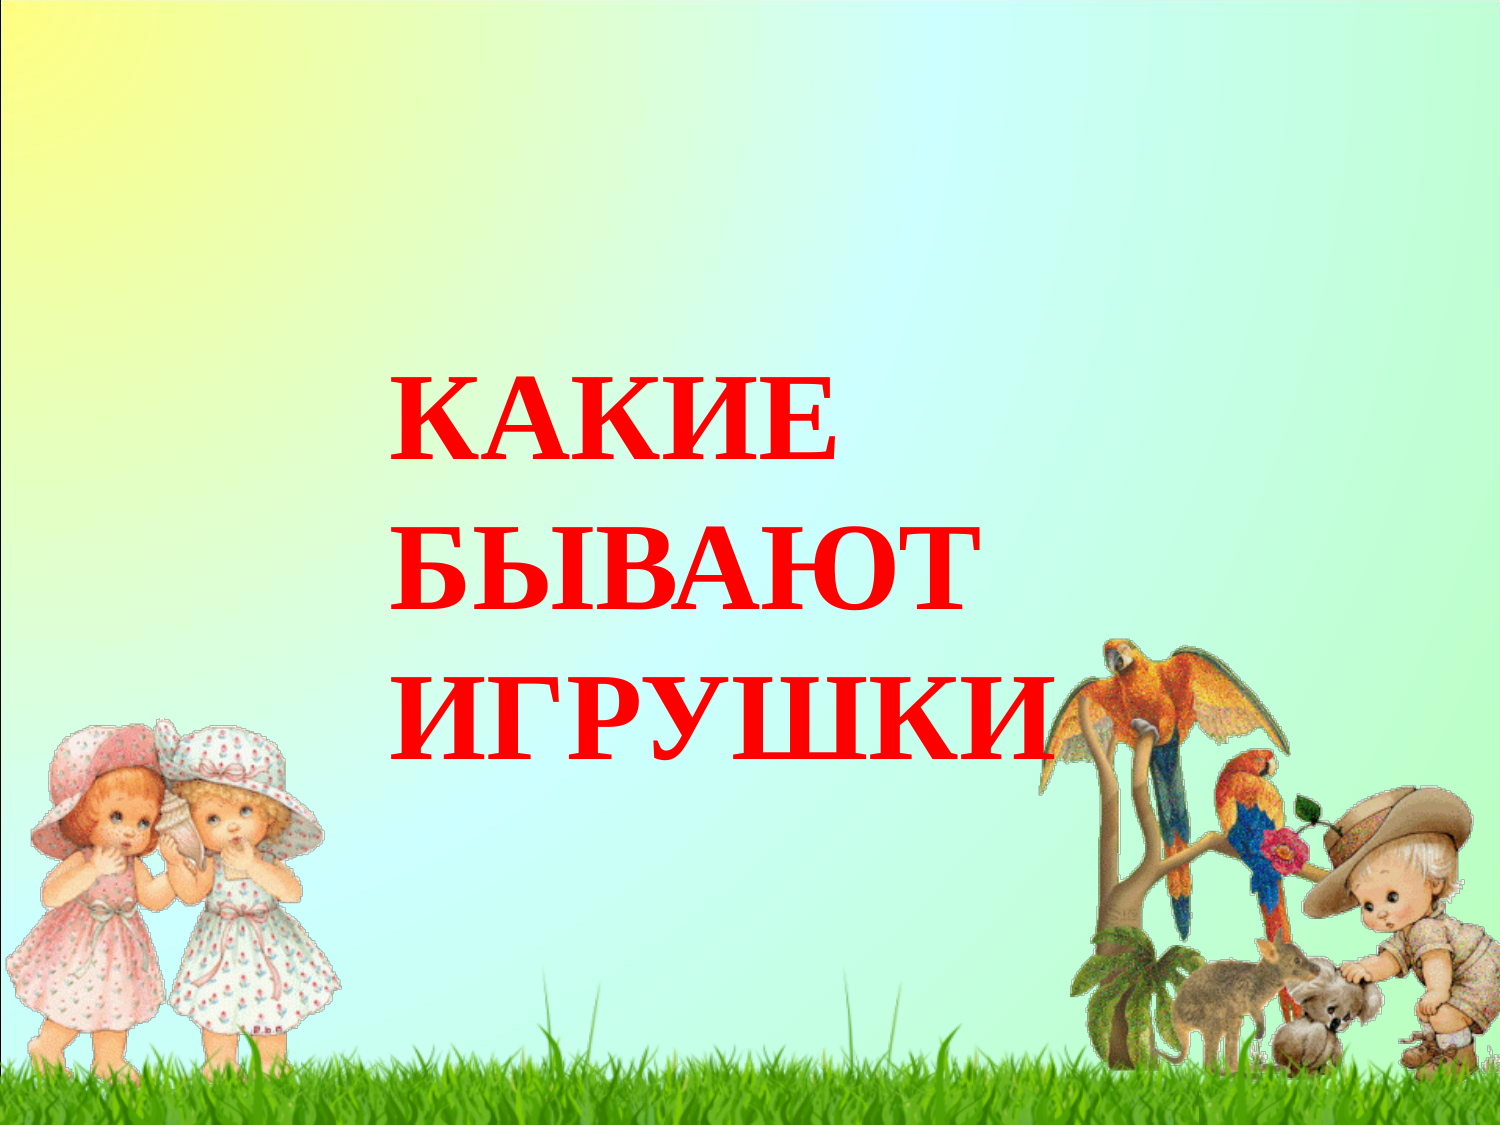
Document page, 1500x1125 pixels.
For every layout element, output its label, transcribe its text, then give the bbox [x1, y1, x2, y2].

picture [0, 0, 1500, 1125]
text_box КАКИЕ БЫВАЮТ ИГРУШКИ [374, 327, 1125, 793]
